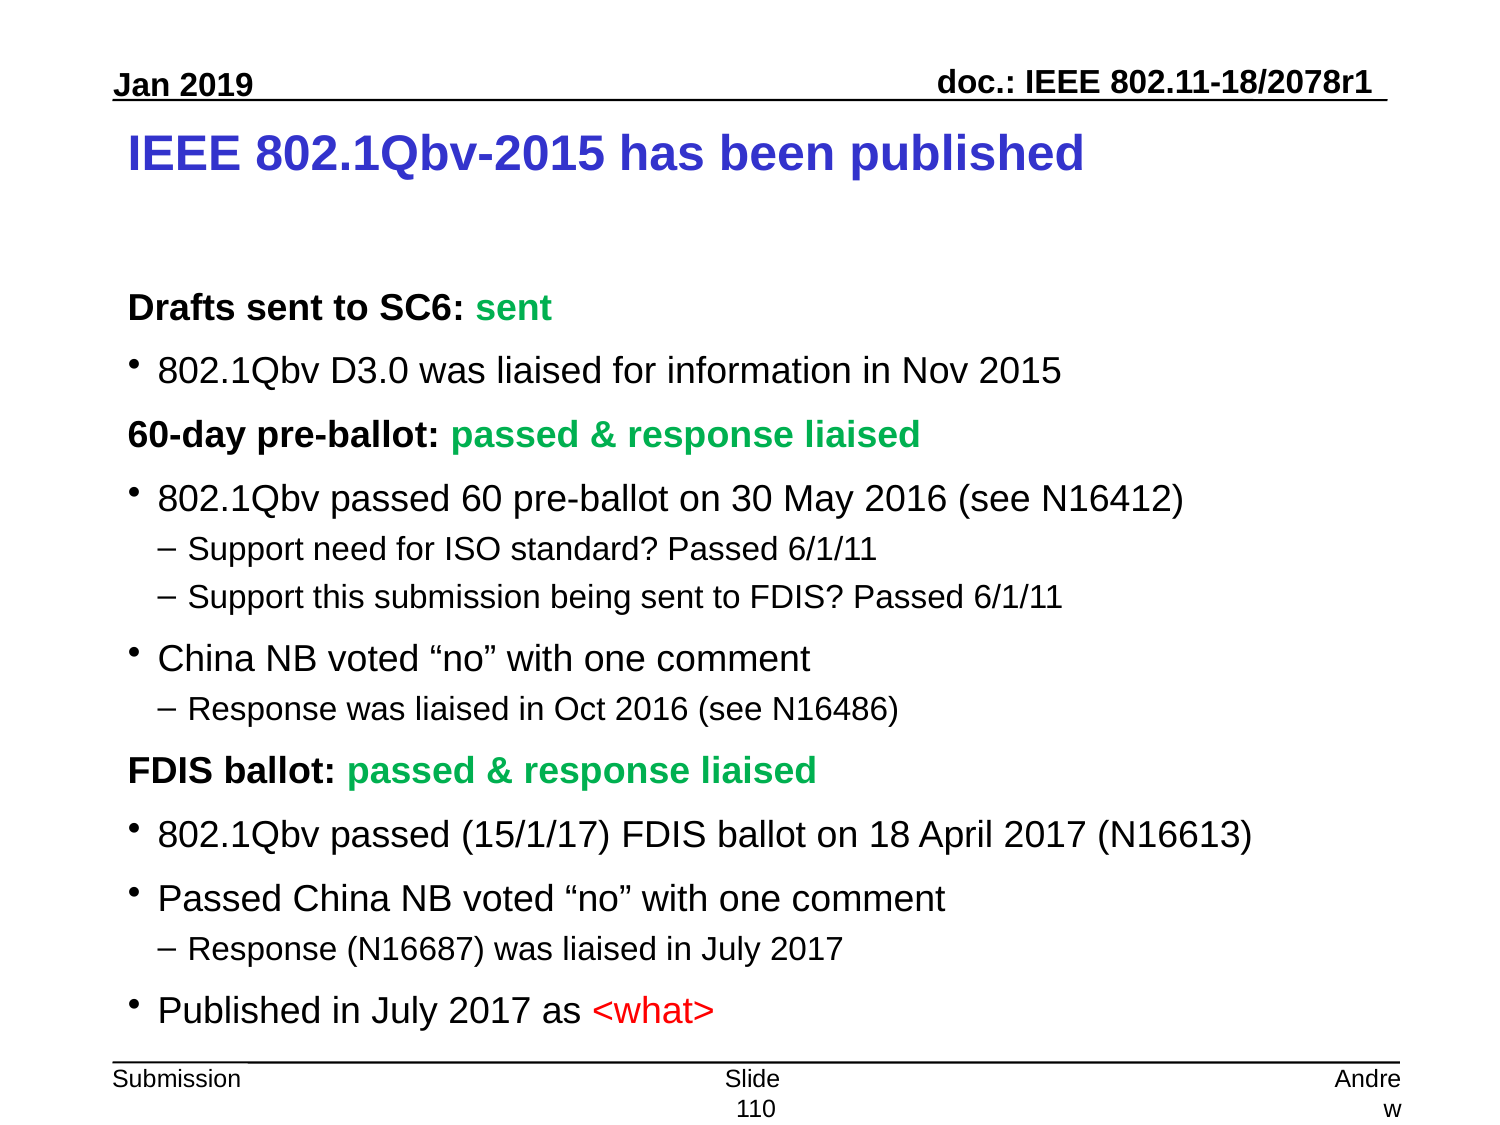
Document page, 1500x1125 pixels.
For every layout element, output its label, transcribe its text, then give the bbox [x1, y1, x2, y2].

list Drafts sent to SC6: sent 802.1Qbv D3.0 was liaised for information in Nov 2015 60-day pre-ballot: passed & response liaised 802.1Qbv passed 60 pre-ballot on 30 May 2016 (see N16412) Support need for ISO standard? Passed 6/1/11 Support this submission being sent to FDIS? Passed 6/1/11 China NB voted “no” with one comment Response was liaised in Oct 2016 (see N16486) FDIS ballot: passed & response liaised 802.1Qbv passed (15/1/17) FDIS ballot on 18 April 2017 (N16613) Passed China NB voted “no” with one comment Response (N16687) was liaised in July 2017 Published in July 2017 as <what> [112, 275, 1388, 950]
slide_number Slide 110 [709, 1061, 803, 1093]
footer Andrew Myles, Cisco [1320, 1061, 1402, 1093]
title IEEE 802.1Qbv-2015 has been published [112, 112, 1388, 275]
